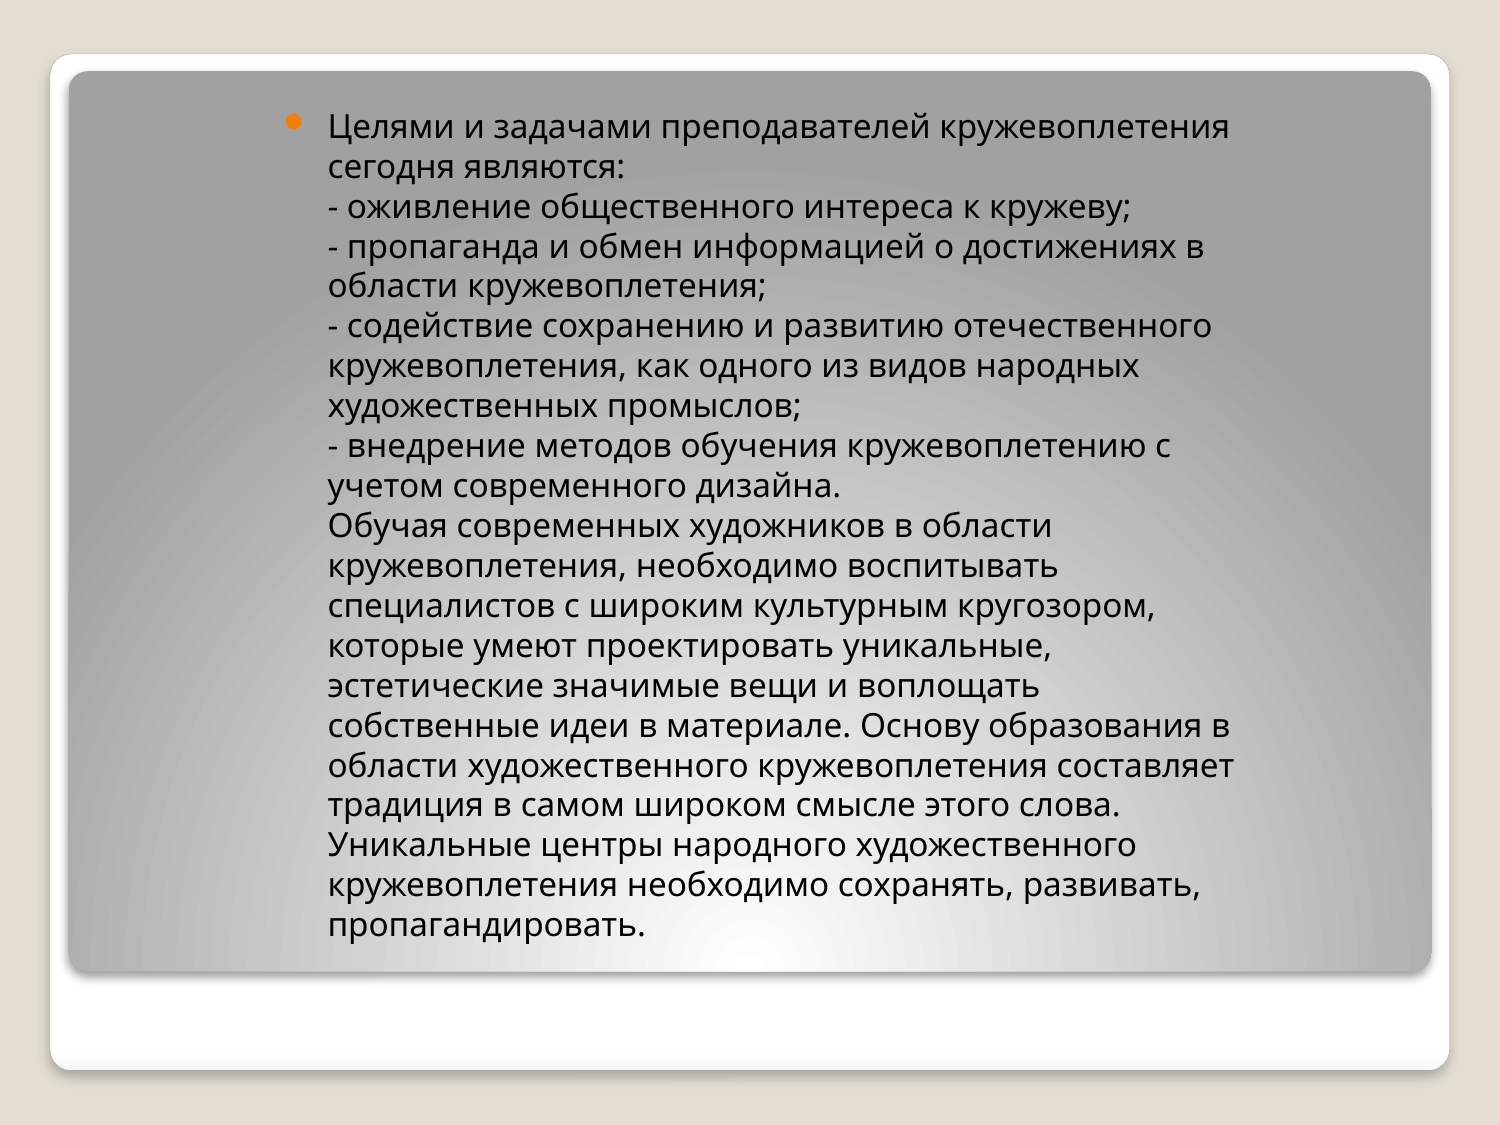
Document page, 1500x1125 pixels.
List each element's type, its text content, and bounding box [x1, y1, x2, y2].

list Целями и задачами преподавателей кружевоплетения сегодня являются: - оживление общественного интереса к кружеву; - пропаганда и обмен информацией о достижениях в области кружевоплетения; - содействие сохранению и развитию отечественного кружевоплетения, как одного из видов народных художественных промыслов; - внедрение методов обучения кружевоплетению с учетом современного дизайна. Обучая современных художников в области кружевоплетения, необходимо воспитывать специалистов с широким культурным кругозором, которые умеют проектировать уникальные, эстетические значимые вещи и воплощать собственные идеи в материале. Основу образования в области художественного кружевоплетения составляет традиция в самом широком смысле этого слова. Уникальные центры народного художественного кружевоплетения необходимо сохранять, развивать, пропагандировать. [253, 90, 1269, 811]
